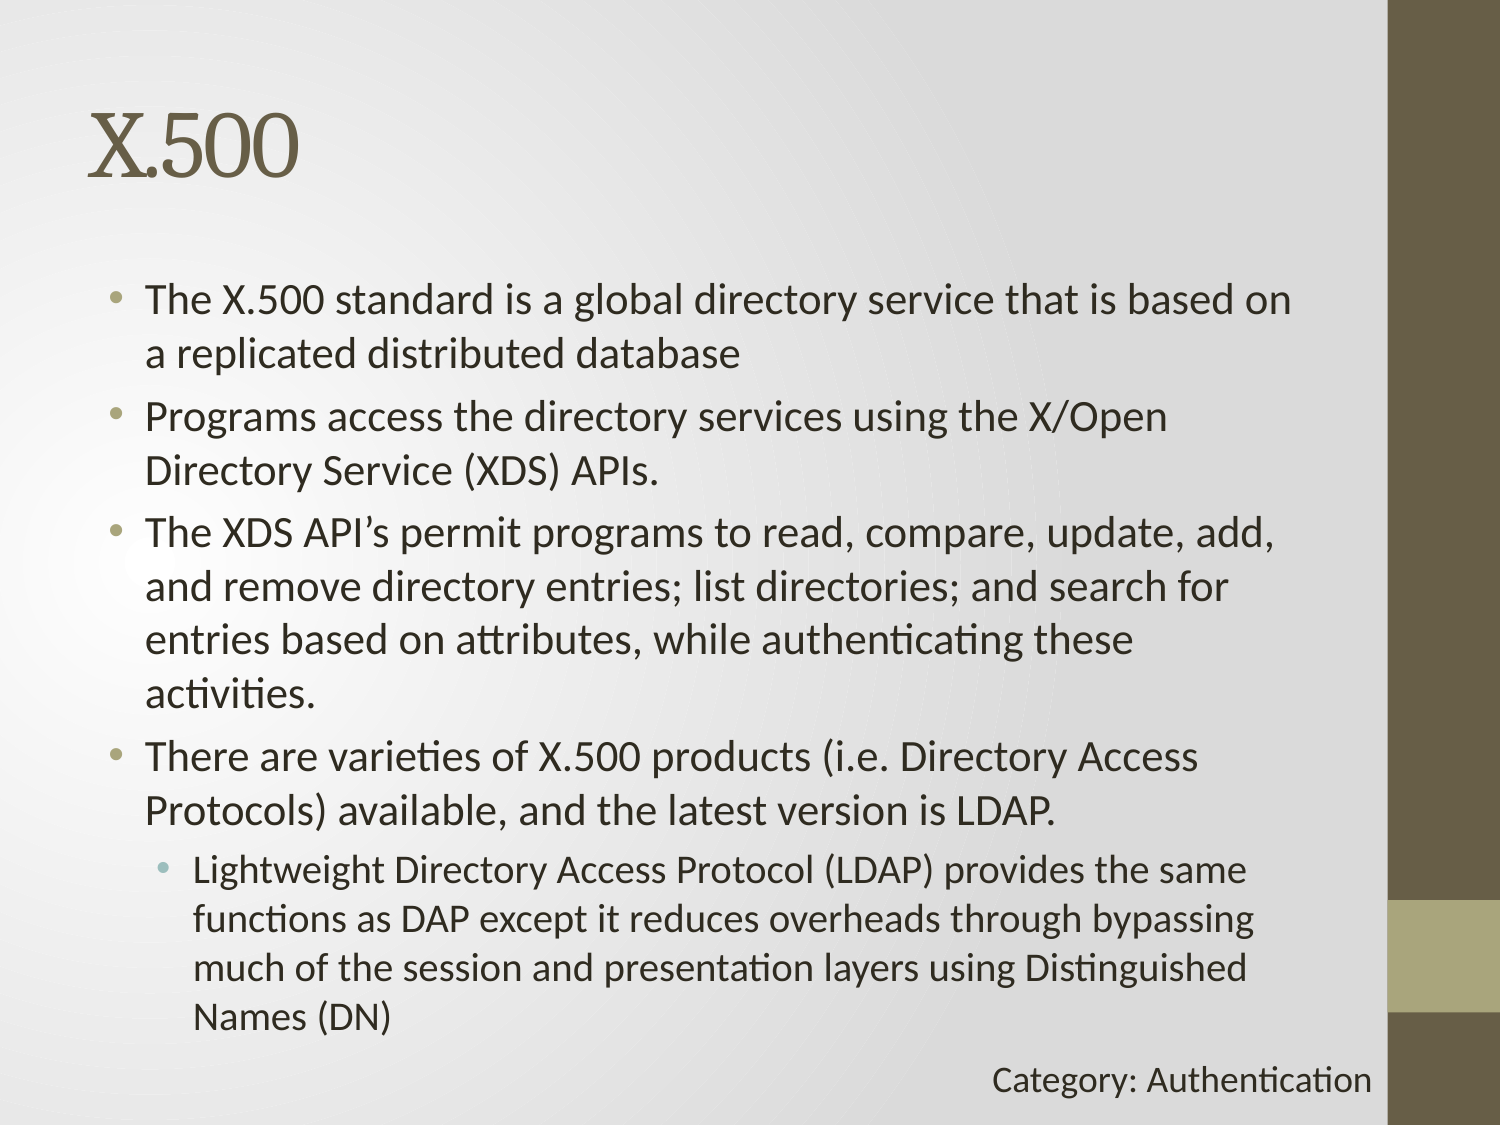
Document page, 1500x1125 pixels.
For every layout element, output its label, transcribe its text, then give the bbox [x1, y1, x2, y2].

list The X.500 standard is a global directory service that is based on a replicated distributed database Programs access the directory services using the X/Open Directory Service (XDS) APIs. The XDS API’s permit programs to read, compare, update, add, and remove directory entries; list directories; and search for entries based on attributes, while authenticating these activities. There are varieties of X.500 products (i.e. Directory Access Protocols) available, and the latest version is LDAP. Lightweight Directory Access Protocol (LDAP) provides the same functions as DAP except it reduces overheads through bypassing much of the session and presentation layers using Distinguished Names (DN) [75, 262, 1325, 1050]
text_box Category: Authentication [977, 1047, 1388, 1108]
title X.500 [75, 45, 1325, 233]
